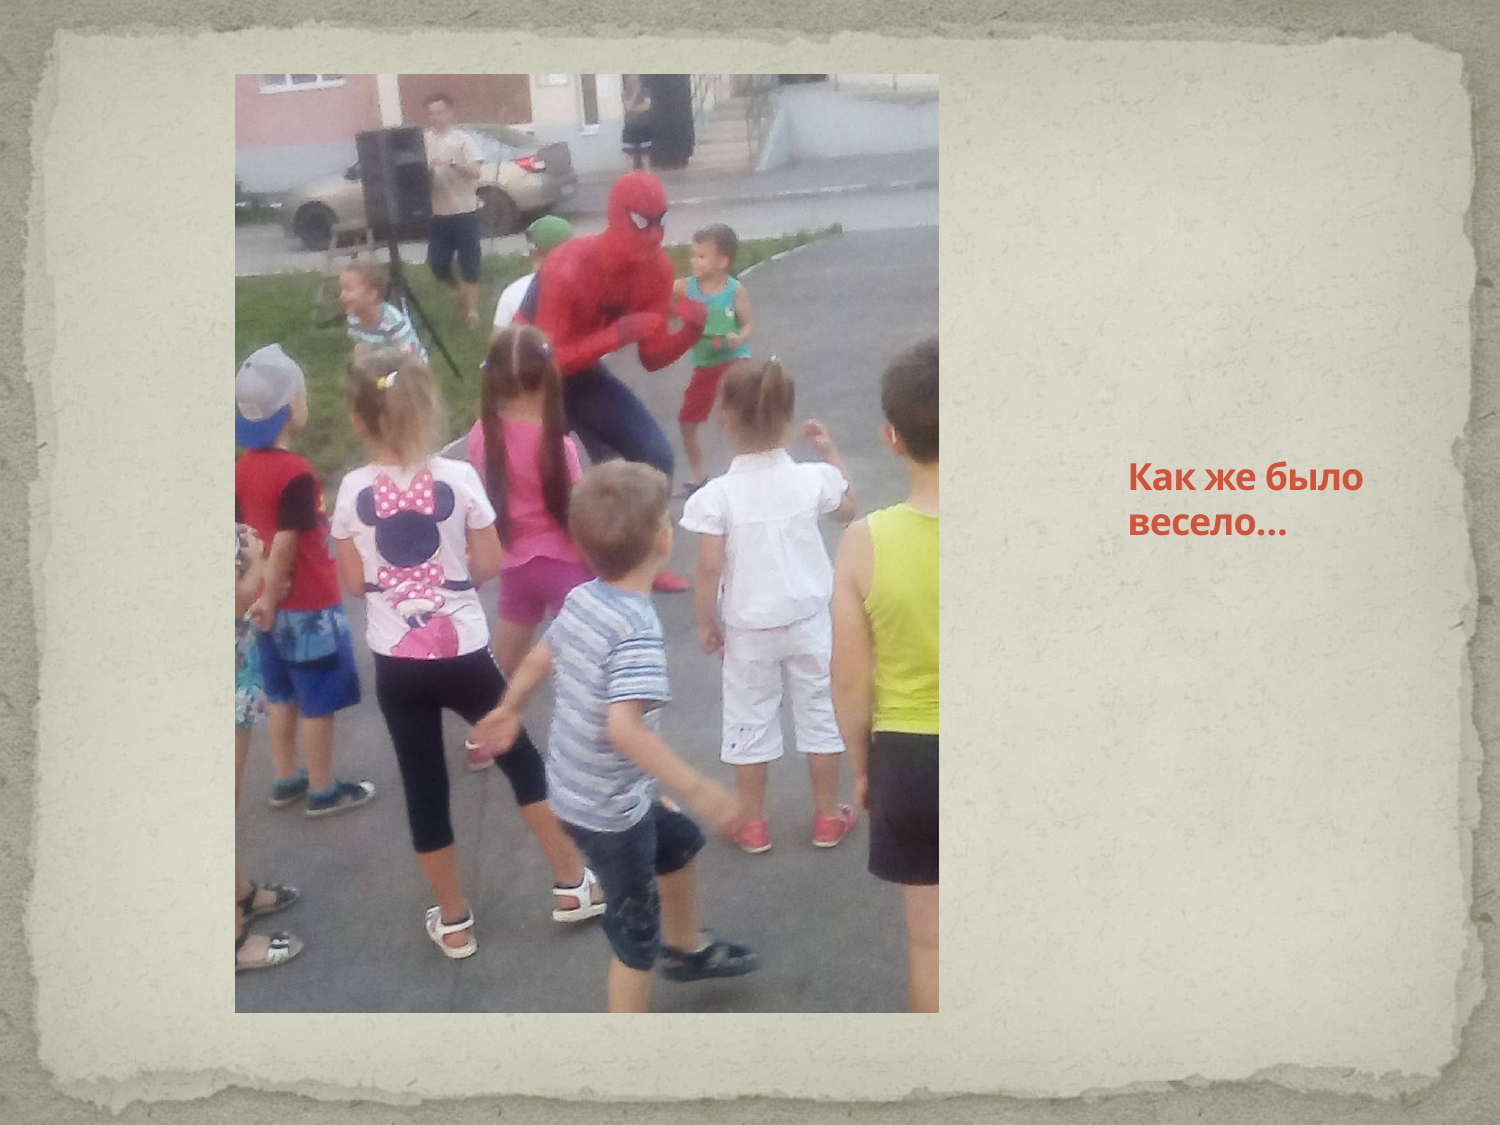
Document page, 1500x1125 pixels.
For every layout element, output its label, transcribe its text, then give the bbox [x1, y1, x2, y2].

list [237, 76, 938, 1012]
title Как же было весело… [1112, 74, 1438, 551]
